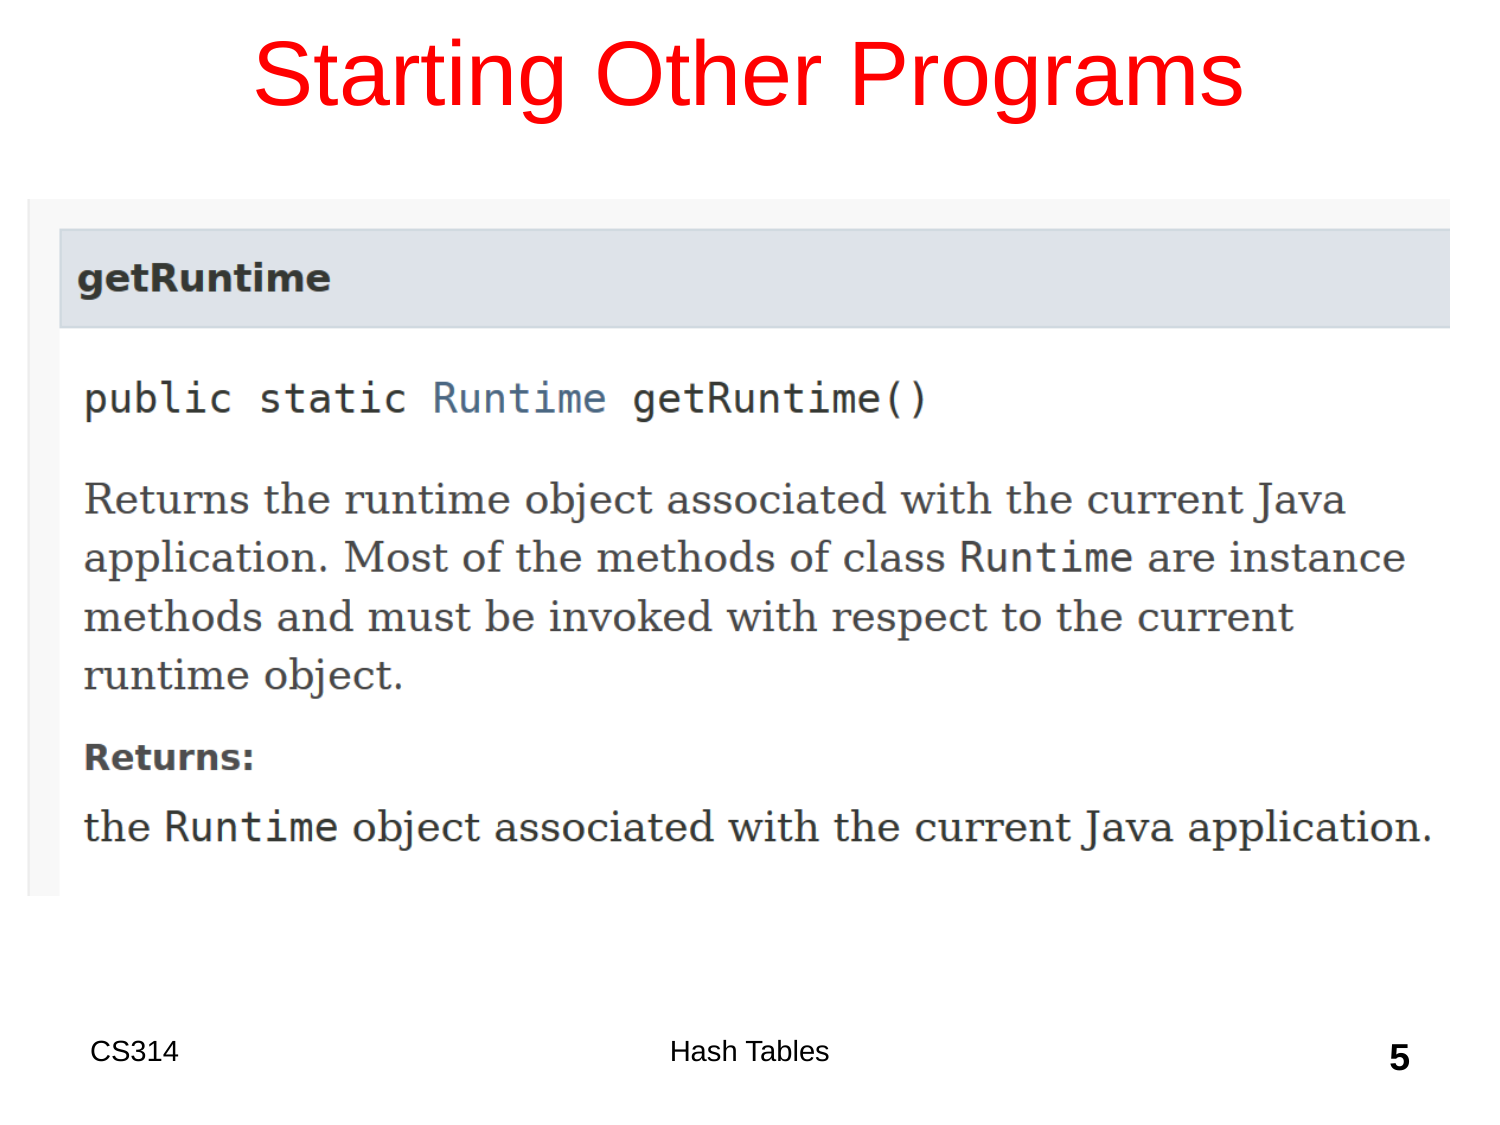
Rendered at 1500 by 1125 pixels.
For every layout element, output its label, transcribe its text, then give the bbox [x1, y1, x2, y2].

slide_number CS314 [74, 1024, 451, 1101]
slide_number 5 [1112, 1024, 1426, 1101]
title Starting Other Programs [112, 0, 1388, 163]
footer Hash Tables [462, 1024, 1038, 1101]
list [24, 199, 1451, 896]
